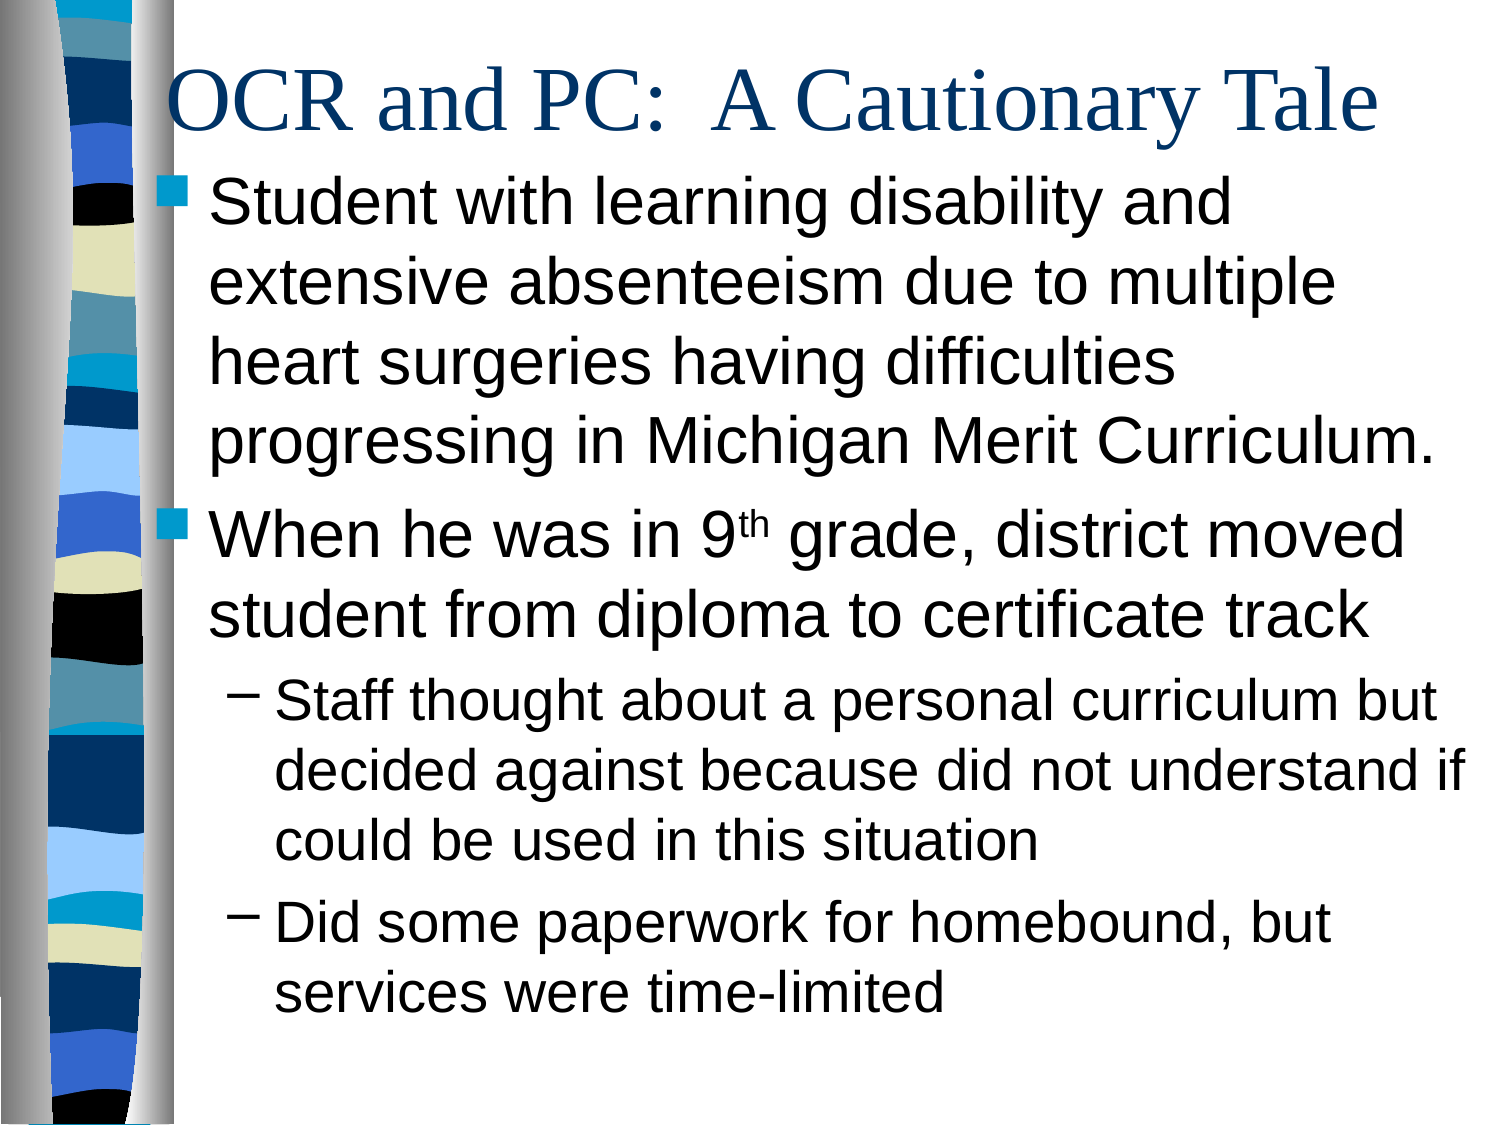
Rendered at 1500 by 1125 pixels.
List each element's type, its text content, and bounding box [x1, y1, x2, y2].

title OCR and PC: A Cautionary Tale [149, 0, 1500, 149]
list Student with learning disability and extensive absenteeism due to multiple heart surgeries having difficulties progressing in Michigan Merit Curriculum. When he was in 9th grade, district moved student from diploma to certificate track Staff thought about a personal curriculum but decided against because did not understand if could be used in this situation Did some paperwork for homebound, but services were time-limited [137, 149, 1500, 1125]
